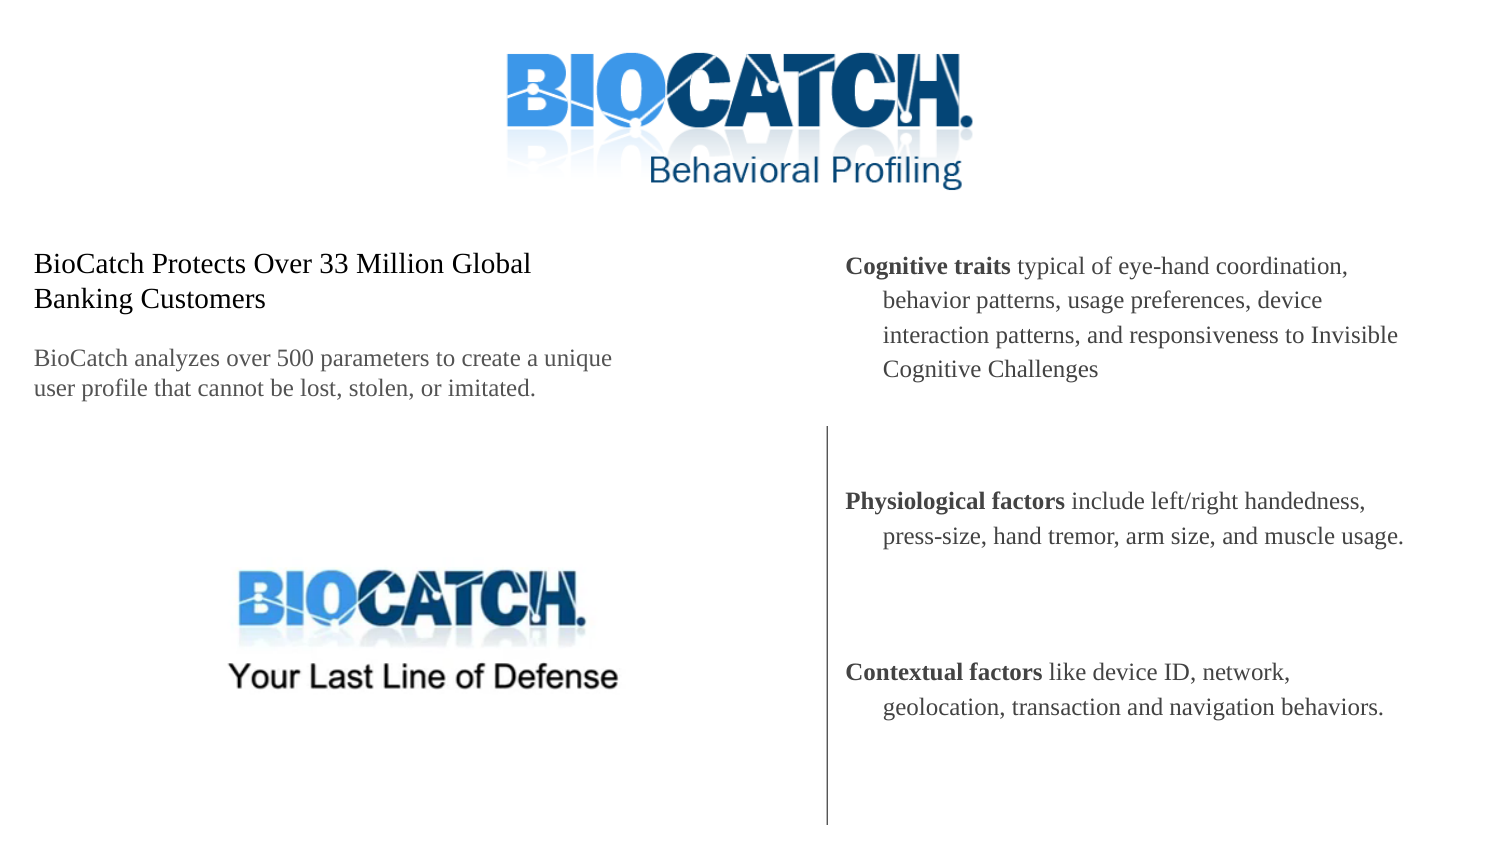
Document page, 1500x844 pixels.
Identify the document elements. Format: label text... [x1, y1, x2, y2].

list Cognitive traits typical of eye-hand coordination, behavior patterns, usage preferences, device interaction patterns, and responsiveness to Invisible Cognitive Challenges Physiological factors include left/right handedness, press-size, hand tremor, arm size, and muscle usage. Contextual factors like device ID, network, geolocation, transaction and navigation behaviors. [792, 229, 1425, 828]
text_box BioCatch Protects Over 33 Million Global Banking Customers BioCatch analyzes over 500 parameters to create a unique user profile that cannot be lost, stolen, or imitated. [18, 139, 650, 424]
picture [484, 40, 980, 204]
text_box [18, 425, 829, 826]
